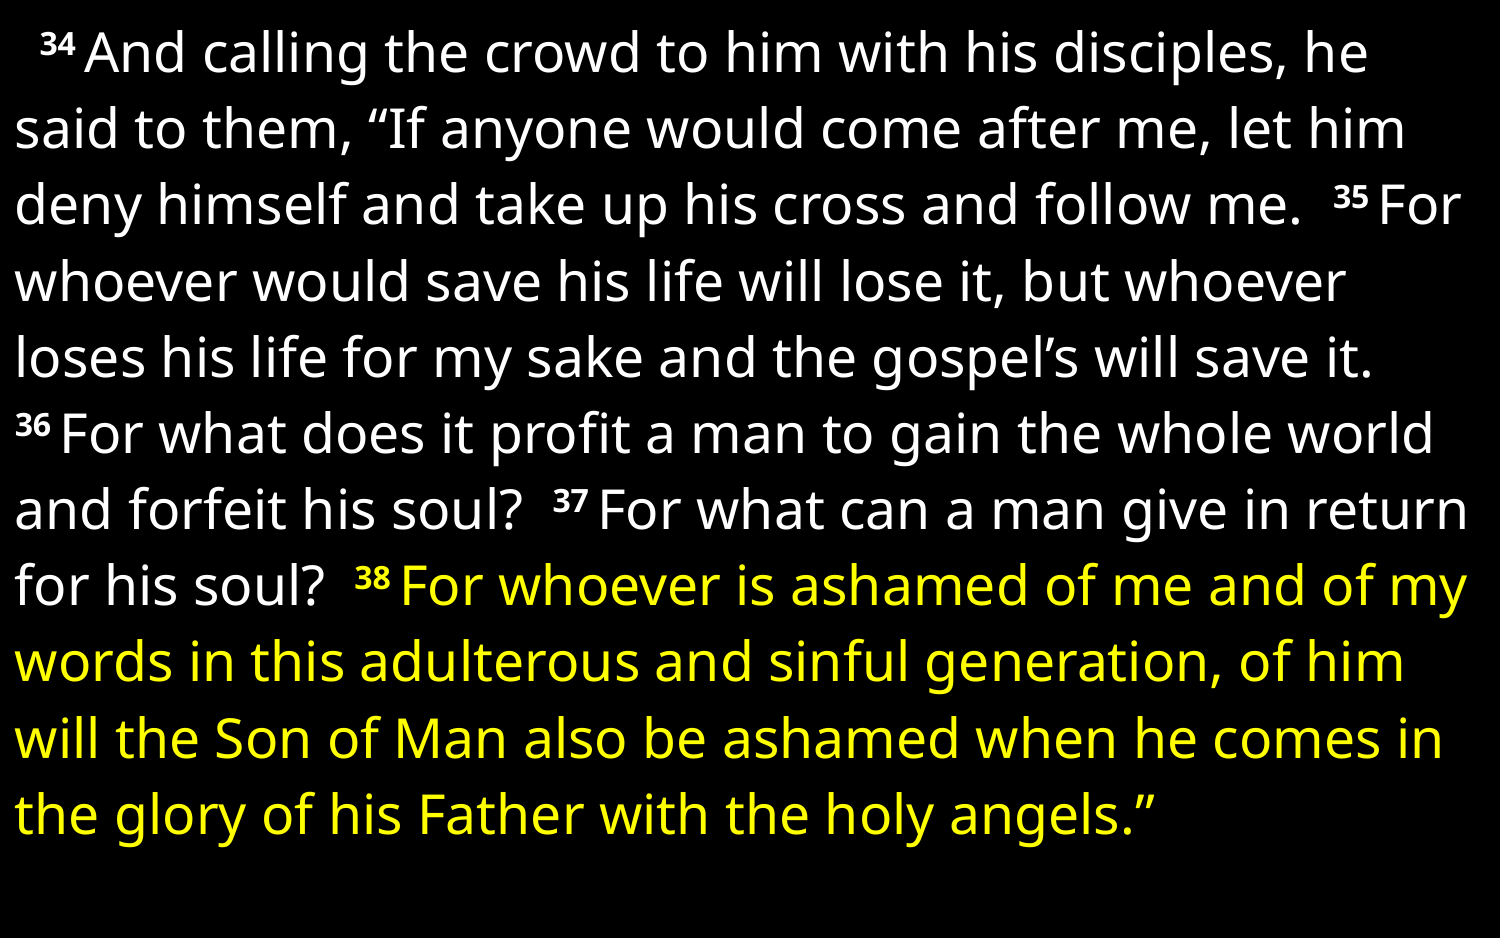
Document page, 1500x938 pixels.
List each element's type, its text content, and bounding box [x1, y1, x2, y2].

text_box 34 And calling the crowd to him with his disciples, he said to them, “If anyone would come after me, let him deny himself and take up his cross and follow me. 35 For whoever would save his life will lose it, but whoever loses his life for my sake and the gospel’s will save it. 36 For what does it profit a man to gain the whole world and forfeit his soul? 37 For what can a man give in return for his soul? 38 For whoever is ashamed of me and of my words in this adulterous and sinful generation, of him will the Son of Man also be ashamed when he comes in the glory of his Father with the holy angels.” [0, 0, 1500, 853]
